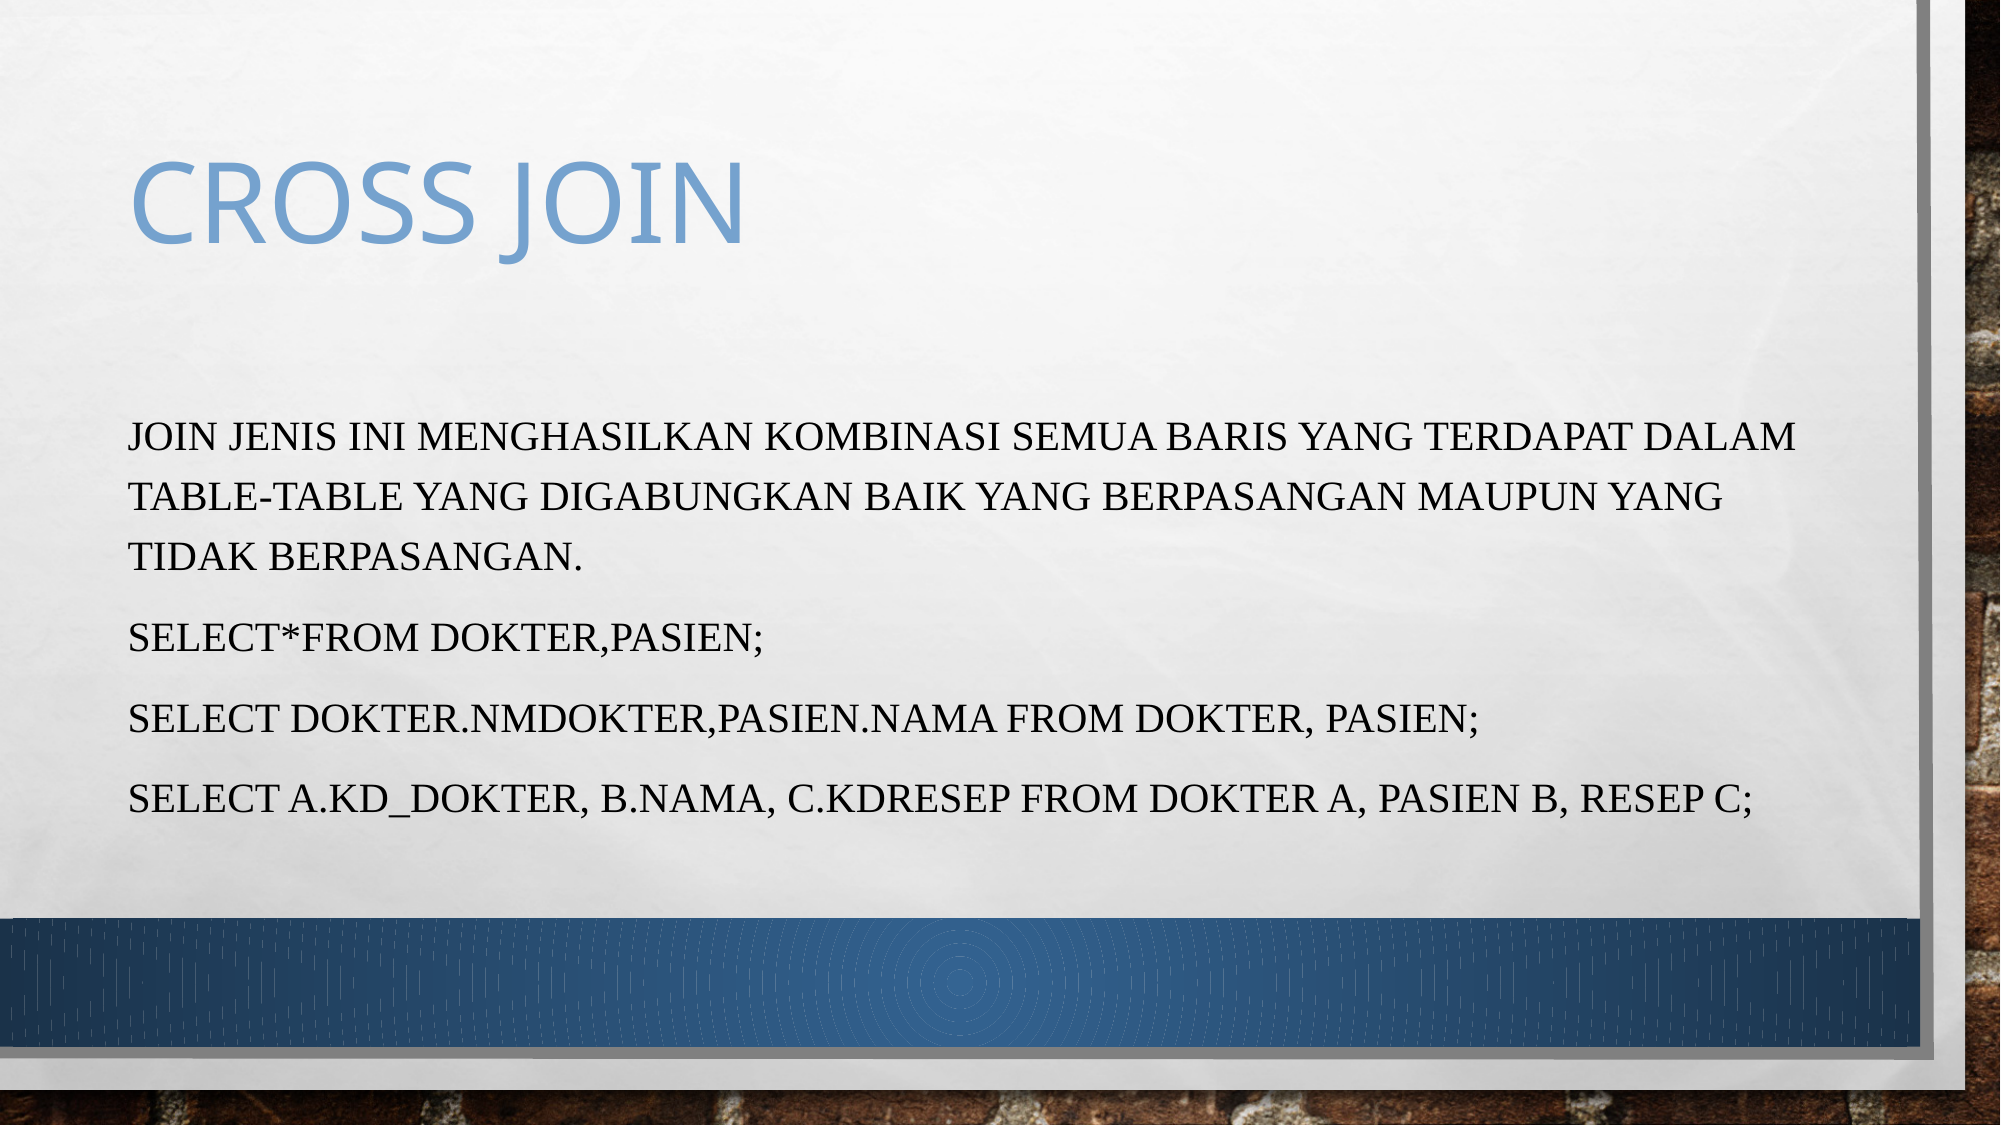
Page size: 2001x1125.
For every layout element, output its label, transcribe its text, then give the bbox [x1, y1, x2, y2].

picture [0, 0, 2000, 1125]
list Join jenis ini menghasilkan kombinasi semua baris yang terdapat dalam table-table yang digabungkan baik yang berpasangan maupun yang tidak berpasangan. Select*from dokter,pasien; Select dokter.nmdokter,pasien.nama from dokter, pasien; Select a.kd_dokter, B.Nama, c.kdresep from dokter a, pasien b, resep c; [112, 338, 1818, 882]
title CROSS JOIN [112, 112, 1818, 302]
